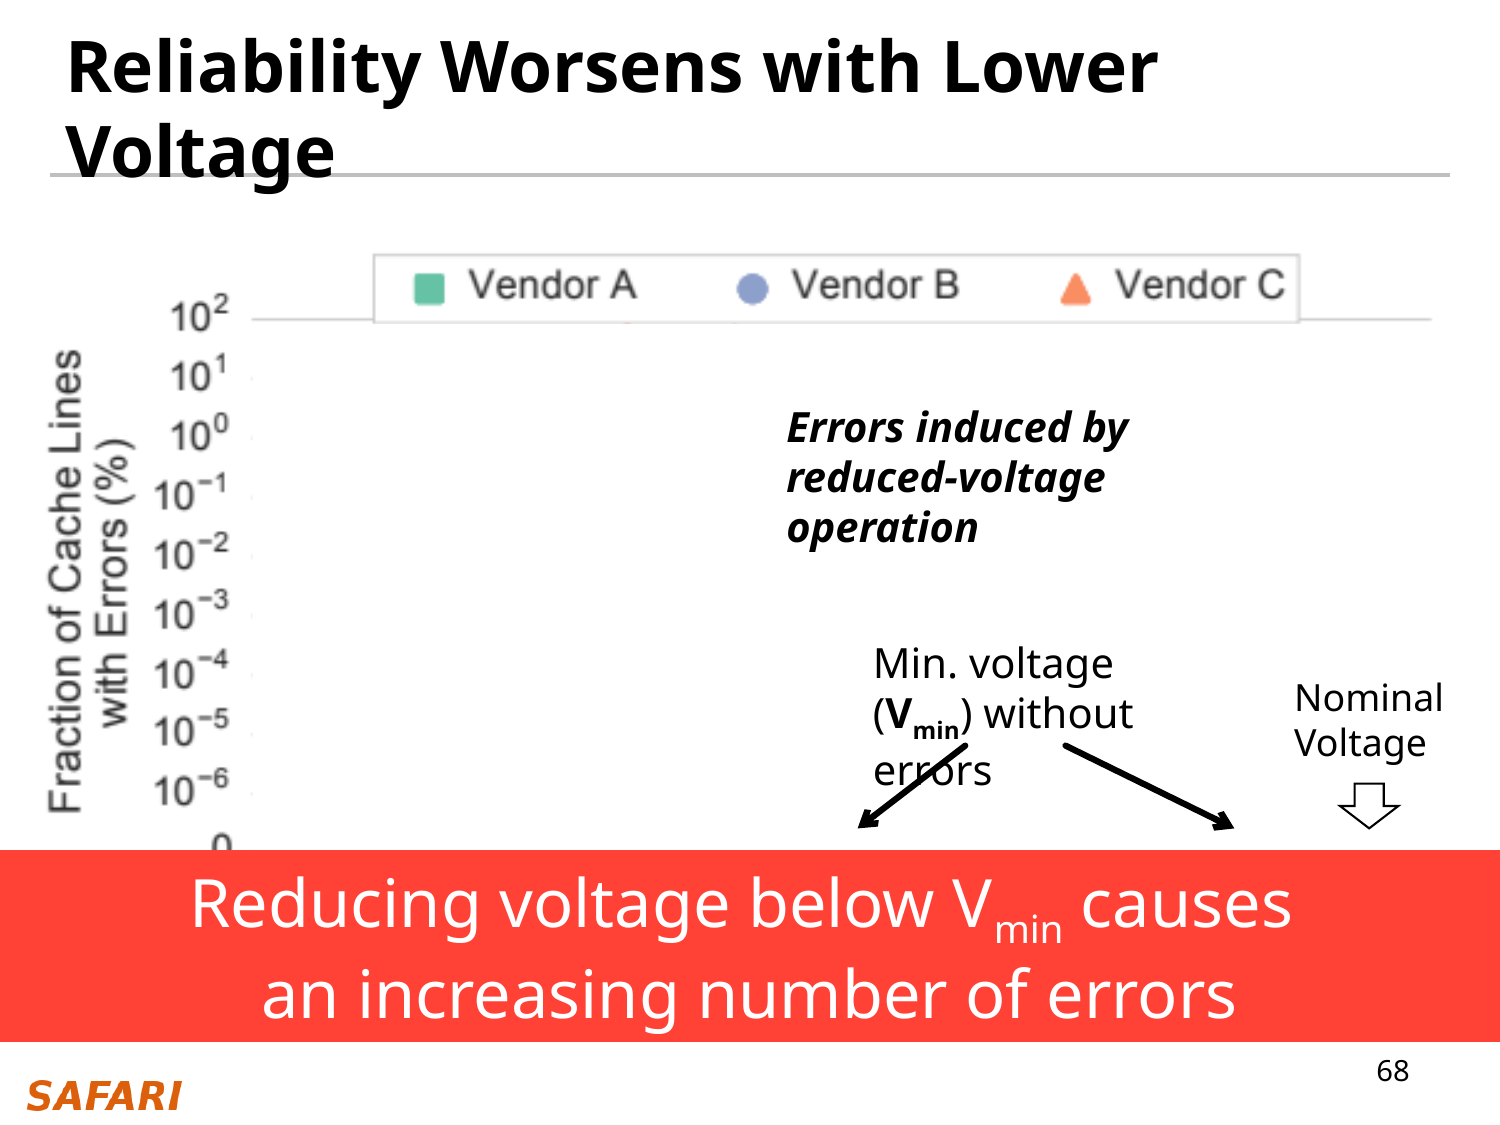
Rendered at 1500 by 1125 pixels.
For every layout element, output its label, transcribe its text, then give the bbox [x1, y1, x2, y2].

title Reliability Worsens with Lower Voltage [50, 12, 1450, 200]
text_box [1288, 666, 1450, 829]
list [27, 232, 1450, 982]
picture [25, 1072, 187, 1120]
slide_number 68 [1074, 1043, 1425, 1103]
text_box Reducing voltage below Vmin causes an increasing number of errors [0, 849, 1500, 1043]
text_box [857, 629, 1235, 829]
